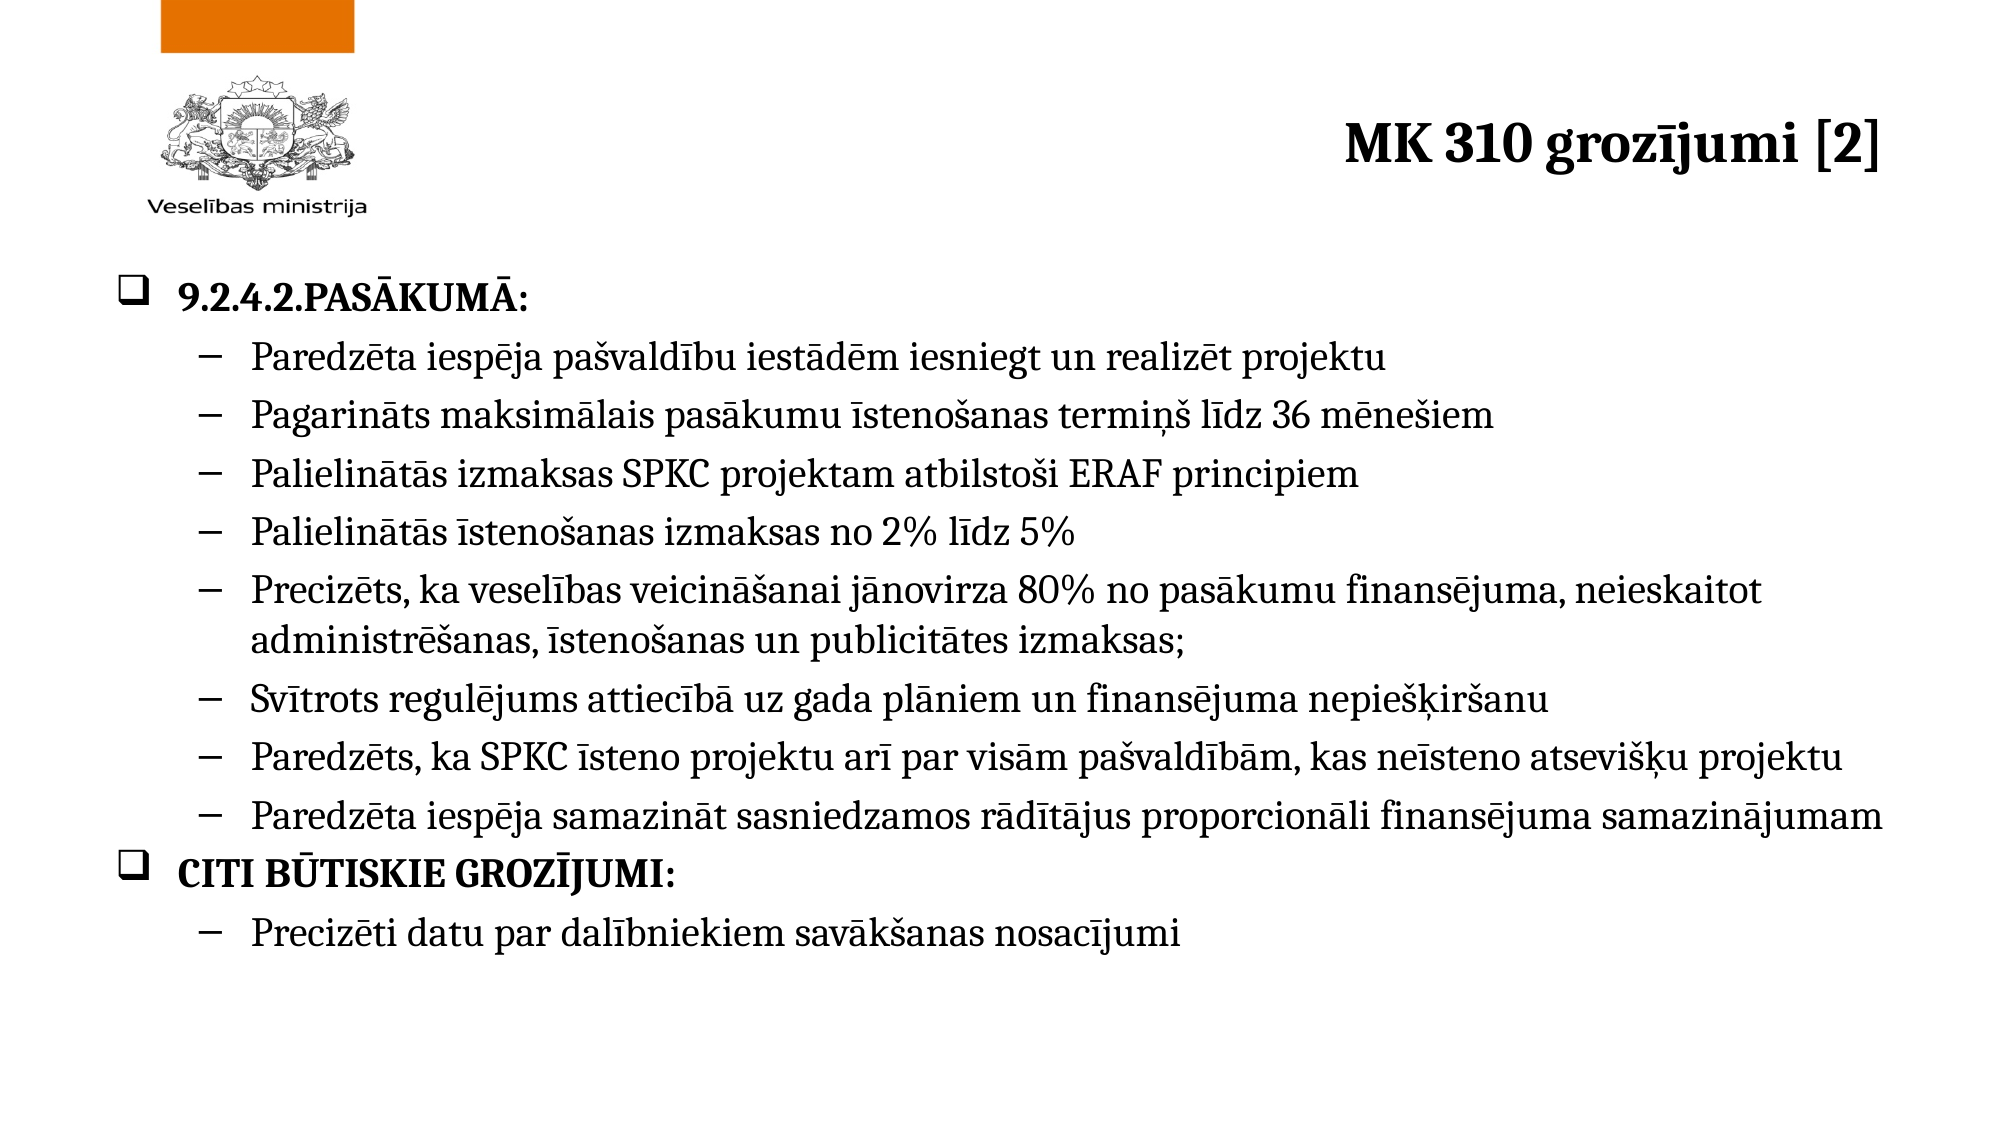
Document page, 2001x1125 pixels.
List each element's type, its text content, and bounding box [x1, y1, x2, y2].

picture [64, 0, 451, 322]
title MK 310 grozījumi [2] [399, 45, 1900, 233]
list 9.2.4.2.pasākumā: Paredzēta iespēja pašvaldību iestādēm iesniegt un realizēt projektu Pagarināts maksimālais pasākumu īstenošanas termiņš līdz 36 mēnešiem Palielinātās izmaksas SPKC projektam atbilstoši ERAF principiem Palielinātās īstenošanas izmaksas no 2% līdz 5% Precizēts, ka veselības veicināšanai jānovirza 80% no pasākumu finansējuma, neieskaitot administrēšanas, īstenošanas un publicitātes izmaksas; Svītrots regulējums attiecībā uz gada plāniem un finansējuma nepiešķiršanu Paredzēts, ka SPKC īsteno projektu arī par visām pašvaldībām, kas neīsteno atsevišķu projektu Paredzēta iespēja samazināt sasniedzamos rādītājus proporcionāli finansējuma samazinājumam Citi būtiskie grozījumi: Precizēti datu par dalībniekiem savākšanas nosacījumi [99, 262, 1900, 1005]
